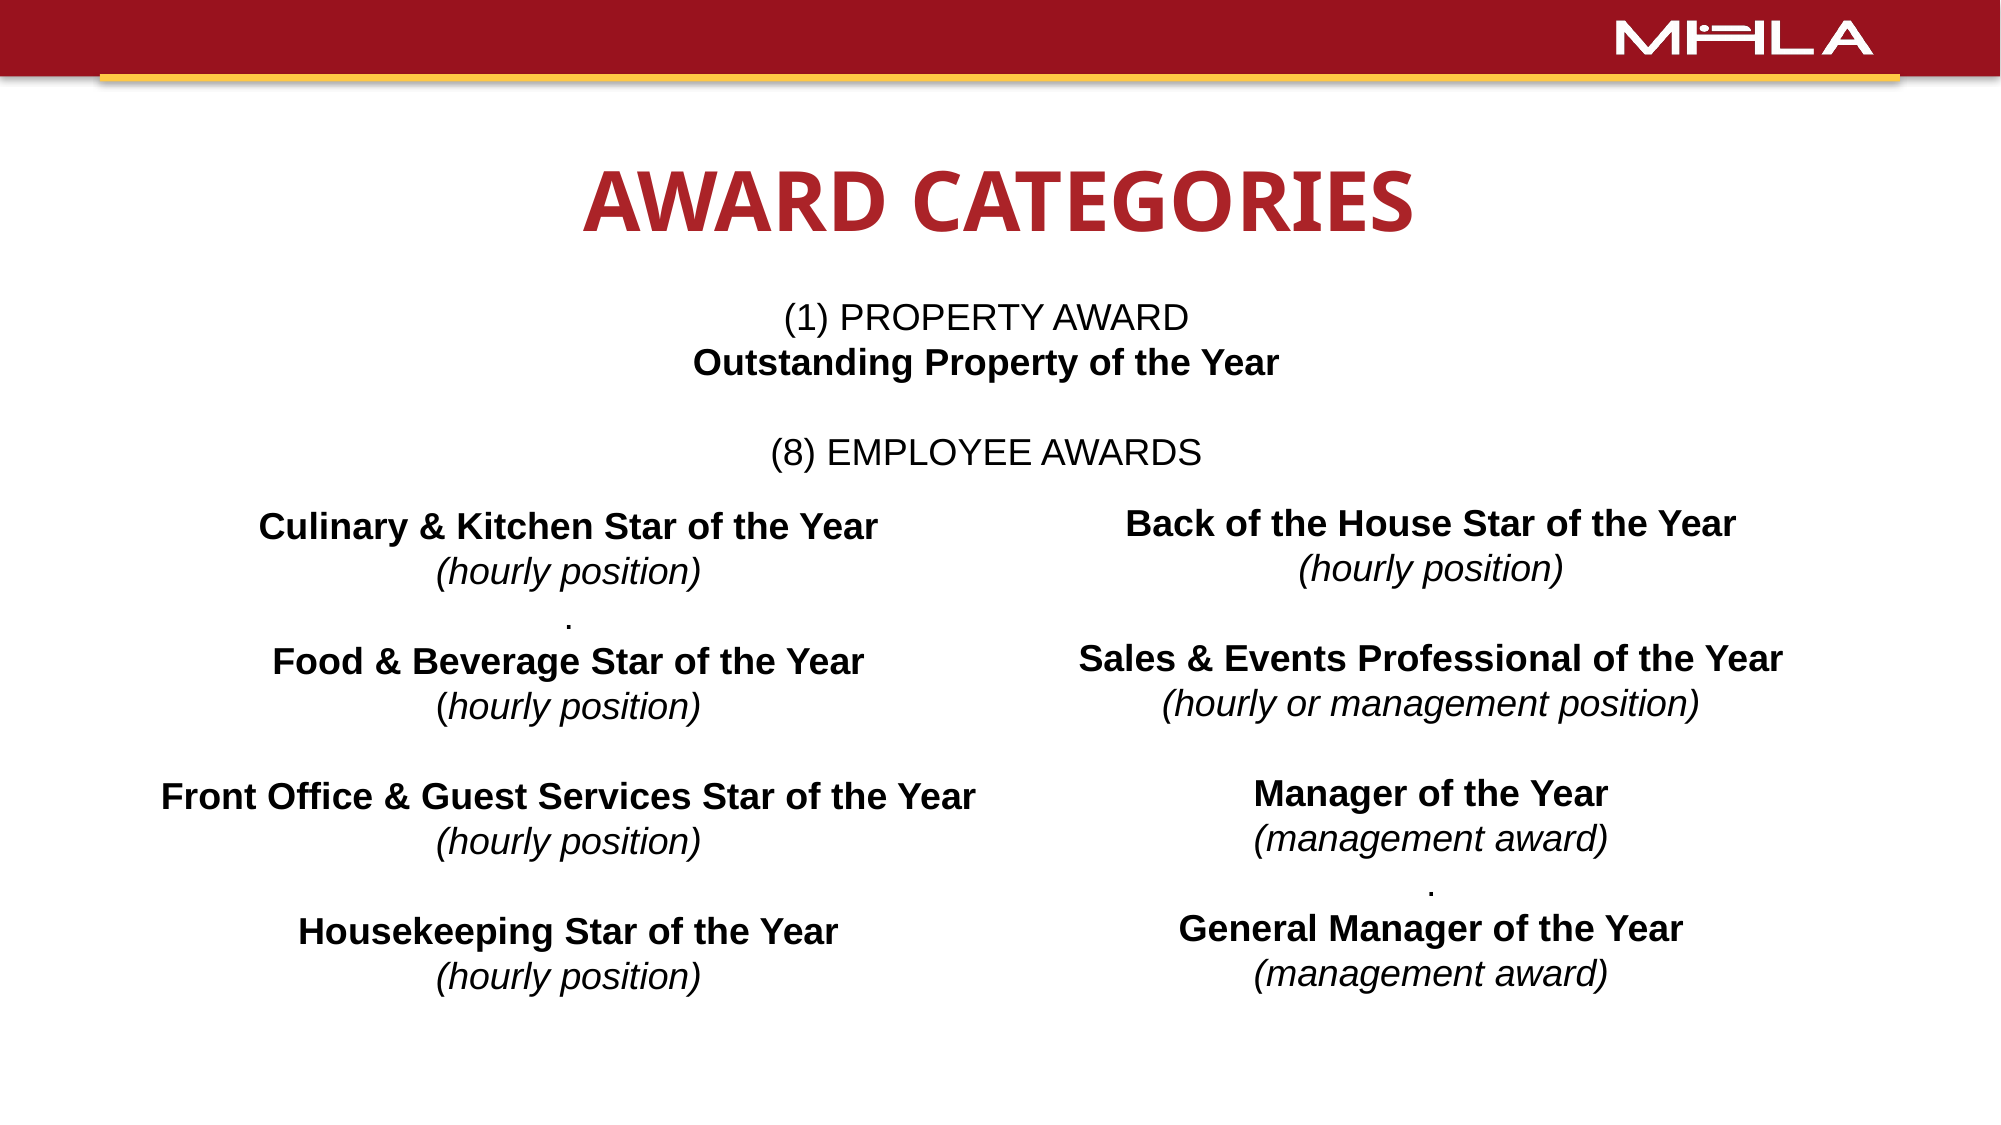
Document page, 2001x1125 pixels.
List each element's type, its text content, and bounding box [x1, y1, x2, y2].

text_box (1) PROPERTY AWARD Outstanding Property of the Year (8) EMPLOYEE AWARDS [555, 285, 1418, 481]
picture [1613, 20, 1877, 55]
text_box AWARD CATEGORIES [0, 77, 2000, 319]
text_box Culinary & Kitchen Star of the Year (hourly position) . Food & Beverage Star of the Year (hourly position) Front Office & Guest Services Star of the Year (hourly position) Housekeeping Star of the Year (hourly position) [137, 495, 1000, 1095]
text_box Back of the House Star of the Year (hourly position) Sales & Events Professional of the Year (hourly or management position) Manager of the Year (management award) . General Manager of the Year (management award) [999, 491, 1863, 1047]
